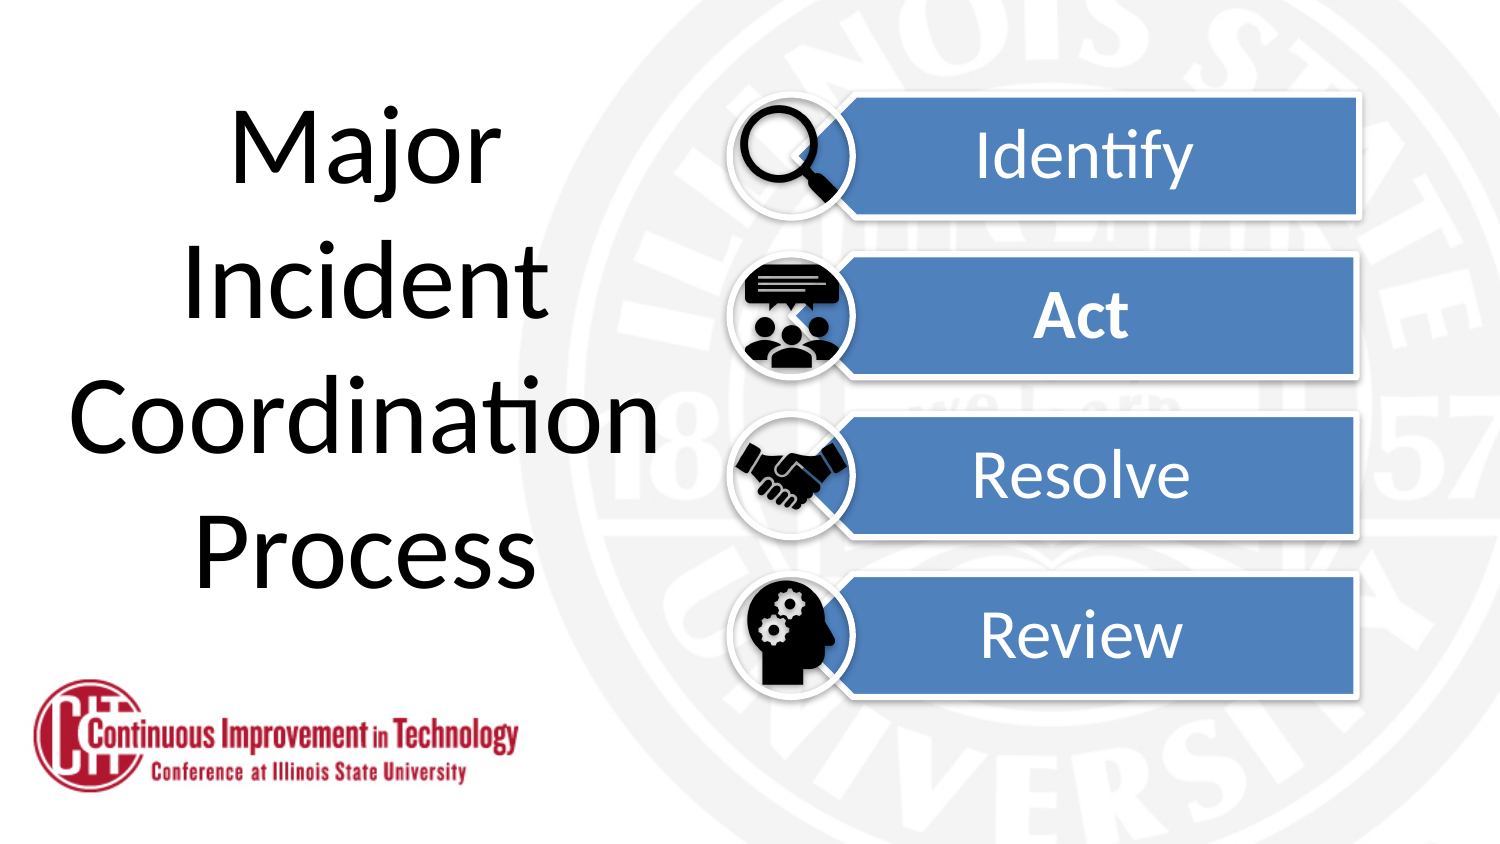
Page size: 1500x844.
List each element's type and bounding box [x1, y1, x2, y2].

list [1, 0, 1500, 844]
text_box [617, 94, 1469, 698]
